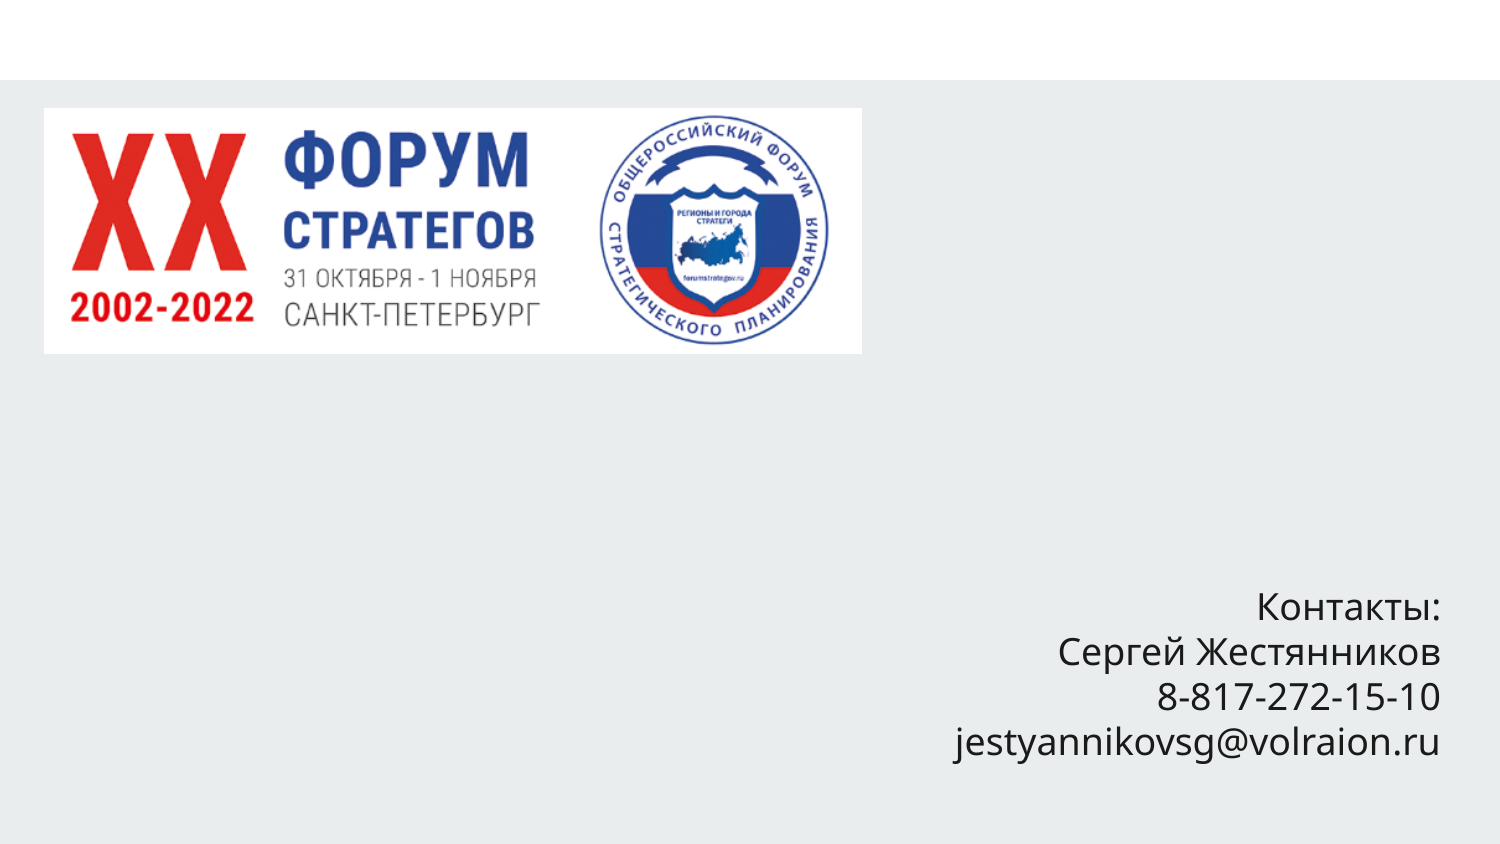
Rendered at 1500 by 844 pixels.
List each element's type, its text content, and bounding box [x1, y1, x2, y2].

text_box Контакты: Сергей Жестянников 8-817-272-15-10 jestyannikovsg@volraion.ru [570, 575, 1457, 771]
picture [44, 108, 862, 354]
